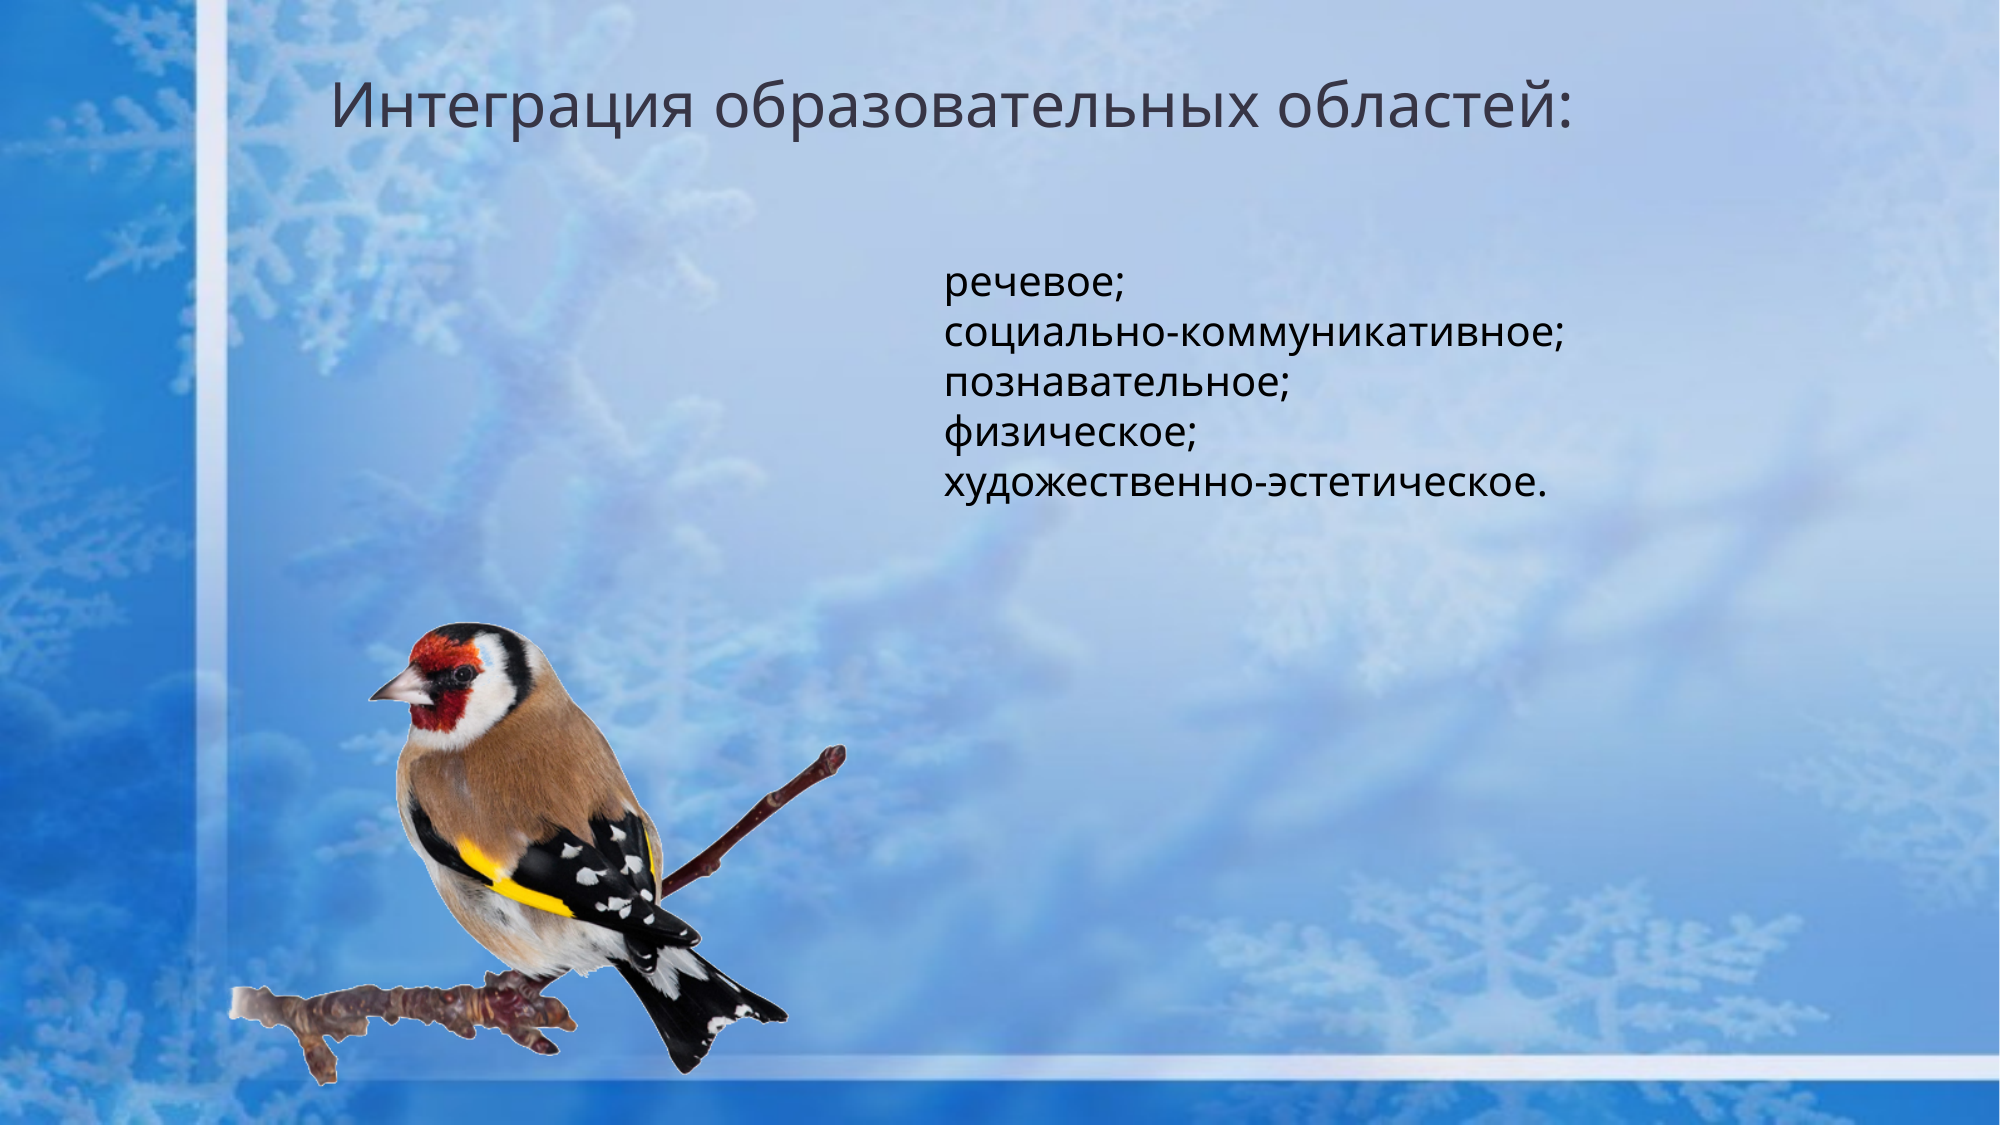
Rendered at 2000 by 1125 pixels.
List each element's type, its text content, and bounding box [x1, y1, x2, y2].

list Интеграция образовательных областей: [314, 66, 1638, 249]
picture [0, 0, 2000, 1125]
text_box речевое; социально-коммуникативное; познавательное; физическое; художественно-эстетическое. [928, 247, 2000, 512]
